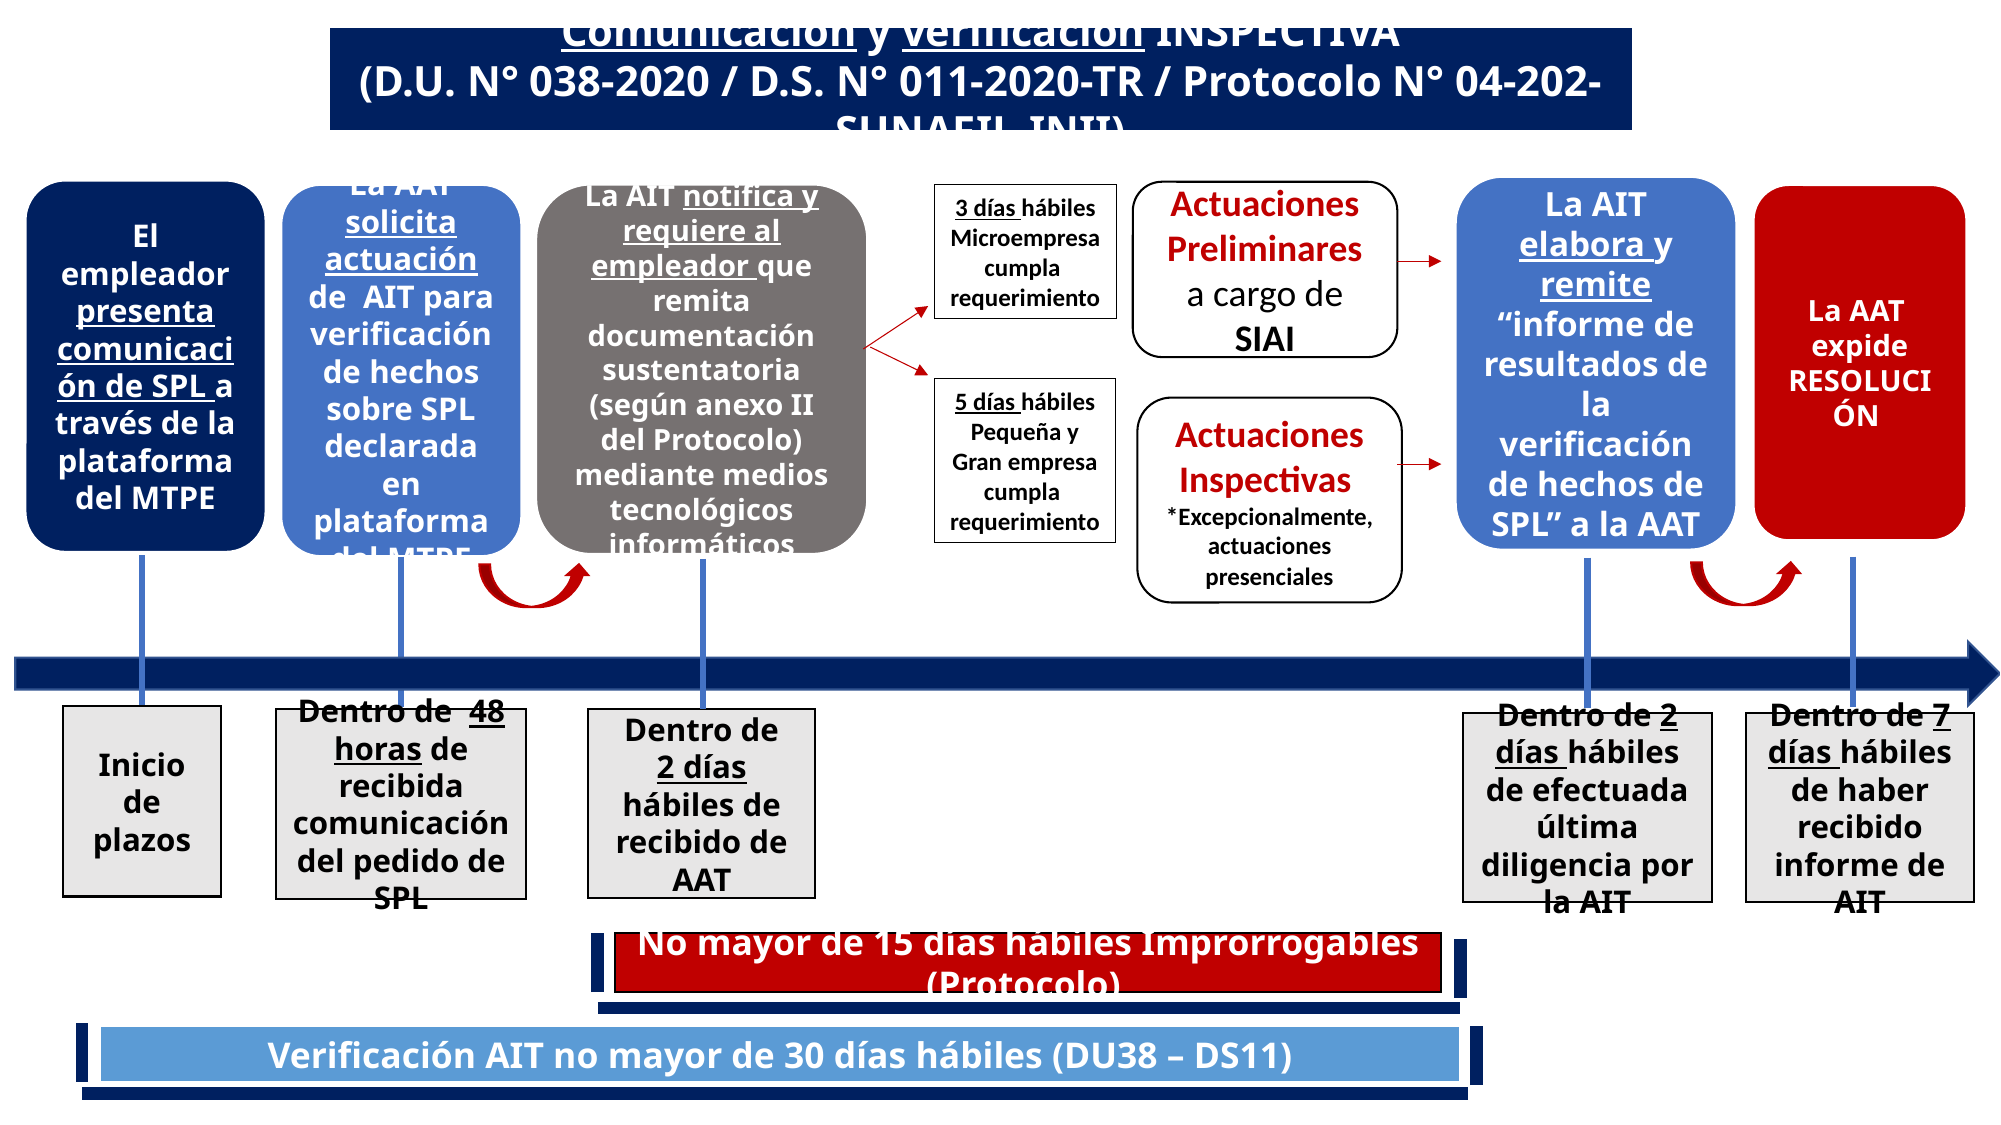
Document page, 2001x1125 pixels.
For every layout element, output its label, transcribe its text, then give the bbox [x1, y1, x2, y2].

text_box [706, 656, 1584, 691]
text_box [478, 562, 591, 609]
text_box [863, 305, 929, 350]
text_box [1690, 560, 1803, 607]
text_box 3 días hábiles Microempresa cumpla requerimiento [934, 184, 1117, 319]
text_box Inicio de plazos [62, 705, 222, 898]
text_box [1856, 639, 2000, 708]
text_box La AIT elabora y remite “informe de resultados de la verificación de hechos de SPL” a la AAT [1453, 174, 1739, 552]
text_box La AIT notifica y requiere al empleador que remita documentación sustentatoria (según anexo II del Protocolo) mediante medios tecnológicos informáticos [534, 182, 870, 557]
text_box Verificación AIT no mayor de 30 días hábiles (DU38 – DS11) [99, 1025, 1461, 1083]
text_box Actuaciones Preliminares a cargo de SIAI [1131, 180, 1399, 359]
text_box El empleador presenta comunicación de SPL a través de la plataforma del MTPE [23, 178, 268, 554]
text_box Actuaciones Inspectivas *Excepcionalmente, actuaciones presenciales [1136, 396, 1403, 604]
text_box 5 días hábiles Pequeña y Gran empresa cumpla requerimiento [934, 378, 1116, 543]
text_box Dentro de 2 días hábiles de recibido de AAT [587, 708, 816, 899]
text_box [14, 656, 139, 691]
text_box La AAT expide RESOLUCIÓN [1751, 182, 1969, 543]
text_box [1591, 656, 1850, 691]
text_box [402, 656, 700, 691]
text_box Comunicación y verificación INSPECTIVA (D.U. N° 038-2020 / D.S. N° 011-2020-TR / Protocolo N° 04-202-SUNAFIL-INII) [328, 26, 1634, 132]
text_box Dentro de 48 horas de recibida comunicación del pedido de SPL [275, 708, 527, 900]
text_box [145, 656, 401, 691]
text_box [870, 347, 929, 376]
text_box Dentro de 2 días hábiles de efectuada última diligencia por la AIT [1462, 712, 1713, 903]
text_box No mayor de 15 días hábiles Improrrogables (Protocolo) [614, 932, 1442, 993]
text_box Dentro de 7 días hábiles de haber recibido informe de AIT [1745, 712, 1975, 903]
text_box La AAT solicita actuación de AIT para verificación de hechos sobre SPL declarada en plataforma del MTPE [279, 182, 524, 559]
